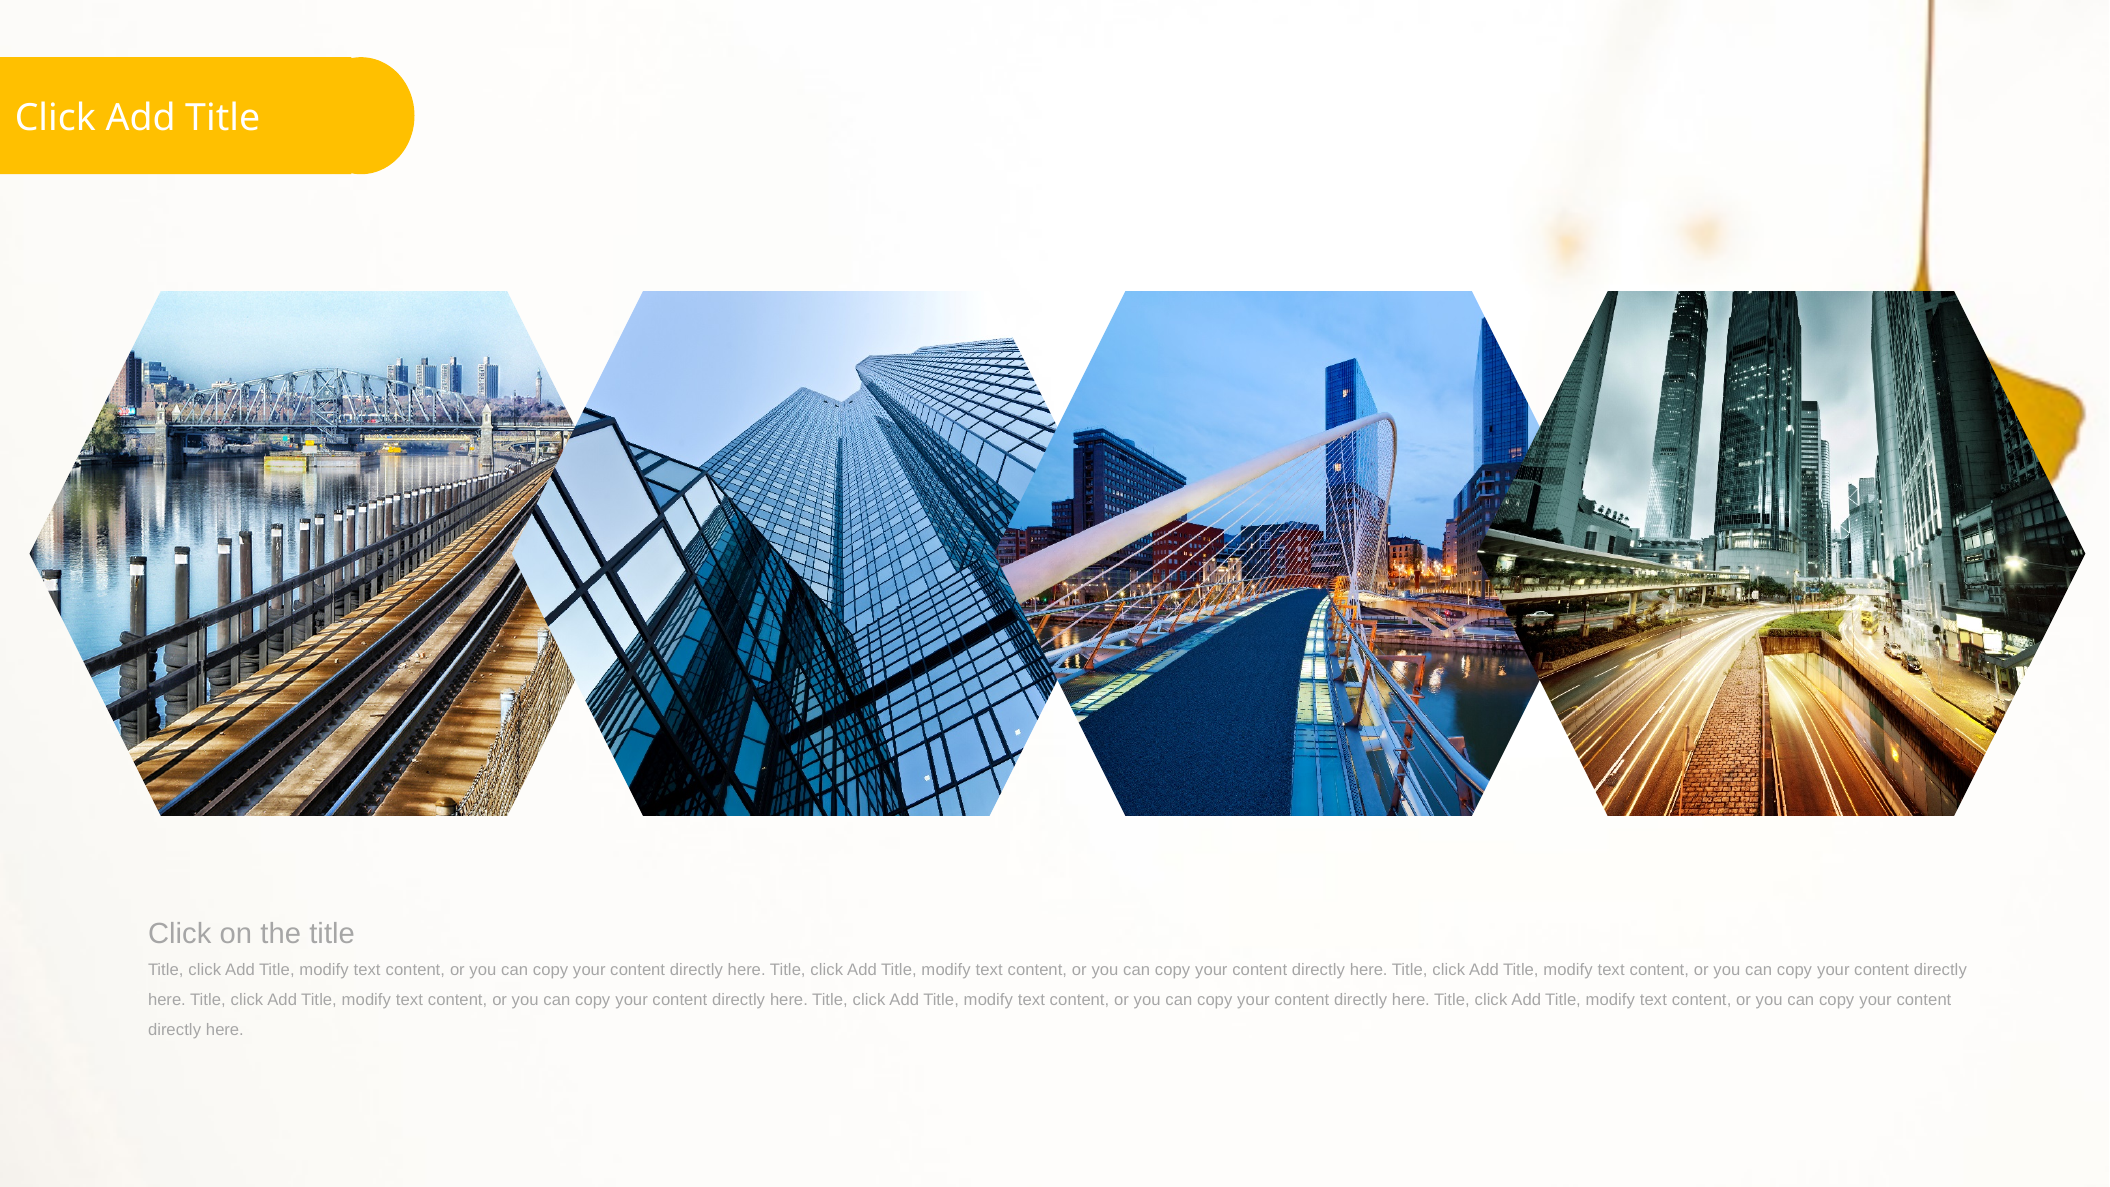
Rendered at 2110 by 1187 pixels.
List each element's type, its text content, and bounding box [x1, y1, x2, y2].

picture [0, 0, 2110, 1187]
text_box [993, 290, 1540, 817]
text_box Click on the title Title, click Add Title, modify text content, or you can copy your content directly here. Title, click Add Title, modify text content, or you can copy your content directly here. Title, click Add Title, modify text content, or you can copy your content directly here. Title, click Add Title, modify text content, or you can copy your content directly here. Title, click Add Title, modify text content, or you can copy your content directly here. Title, click Add Title, modify text content, or you can copy your content directly here. [133, 889, 1993, 1047]
text_box [1475, 290, 2087, 817]
text_box [28, 290, 575, 817]
text_box [510, 290, 1057, 817]
text_box Click Add Title [0, 85, 415, 146]
